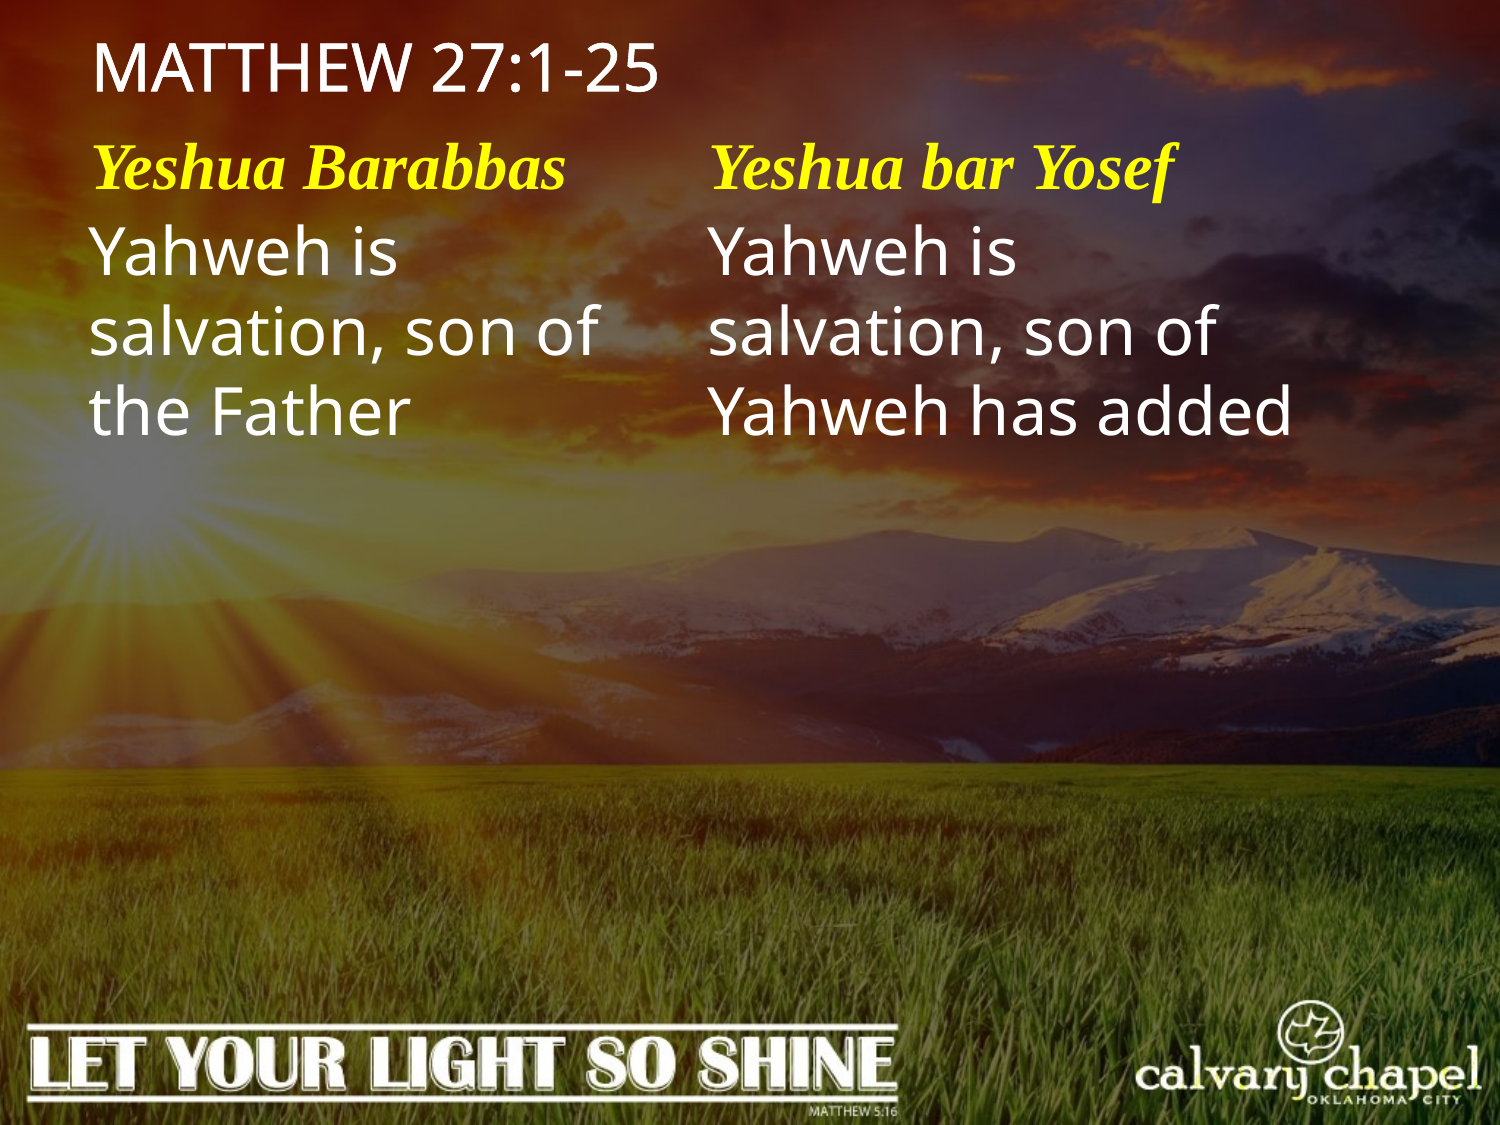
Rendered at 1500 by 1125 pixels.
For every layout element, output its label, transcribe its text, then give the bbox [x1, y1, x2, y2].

text_box Yahweh is salvation, son of the Father [74, 201, 678, 456]
text_box Yahweh is salvation, son of Yahweh has added [692, 201, 1327, 456]
text_box MATTHEW 27:1-25 [75, 17, 1354, 112]
text_box Yeshua Barabbas [75, 115, 633, 201]
text_box Yeshua bar Yosef [693, 115, 1251, 201]
picture [0, 0, 1500, 1125]
